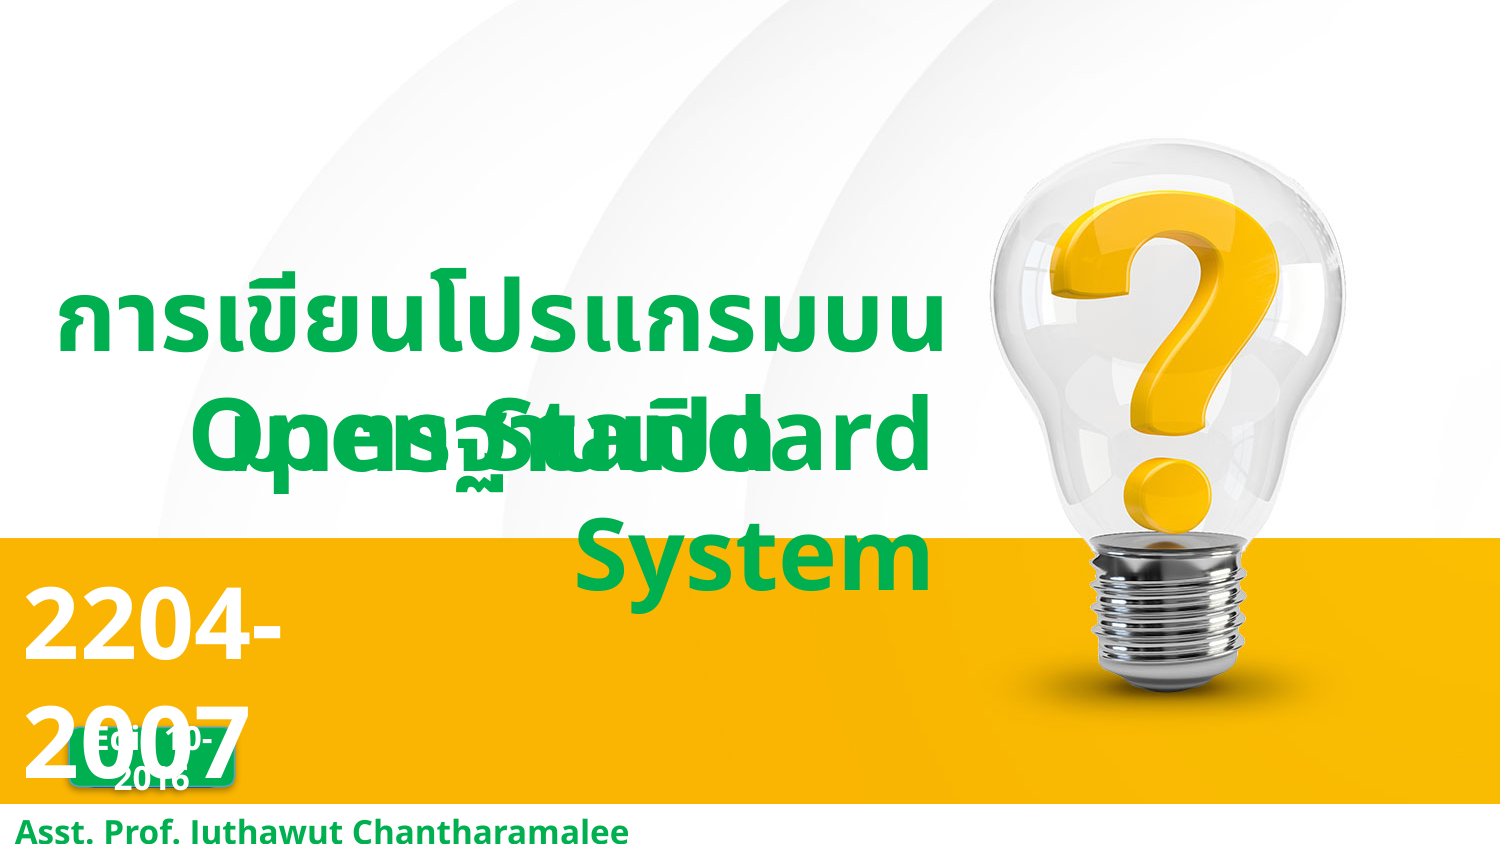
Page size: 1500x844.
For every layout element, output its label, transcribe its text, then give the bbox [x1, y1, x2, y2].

text_box Open Standard System [123, 362, 951, 618]
picture [0, 0, 1500, 804]
text_box Asst. Prof. Juthawut Chantharamalee Computer Science @ Suan Dusit University [0, 804, 1500, 844]
text_box 2204-2007 [8, 551, 467, 807]
text_box การเขียนโปรแกรมบนมาตรฐานเปิด [19, 244, 987, 500]
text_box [74, 748, 229, 787]
